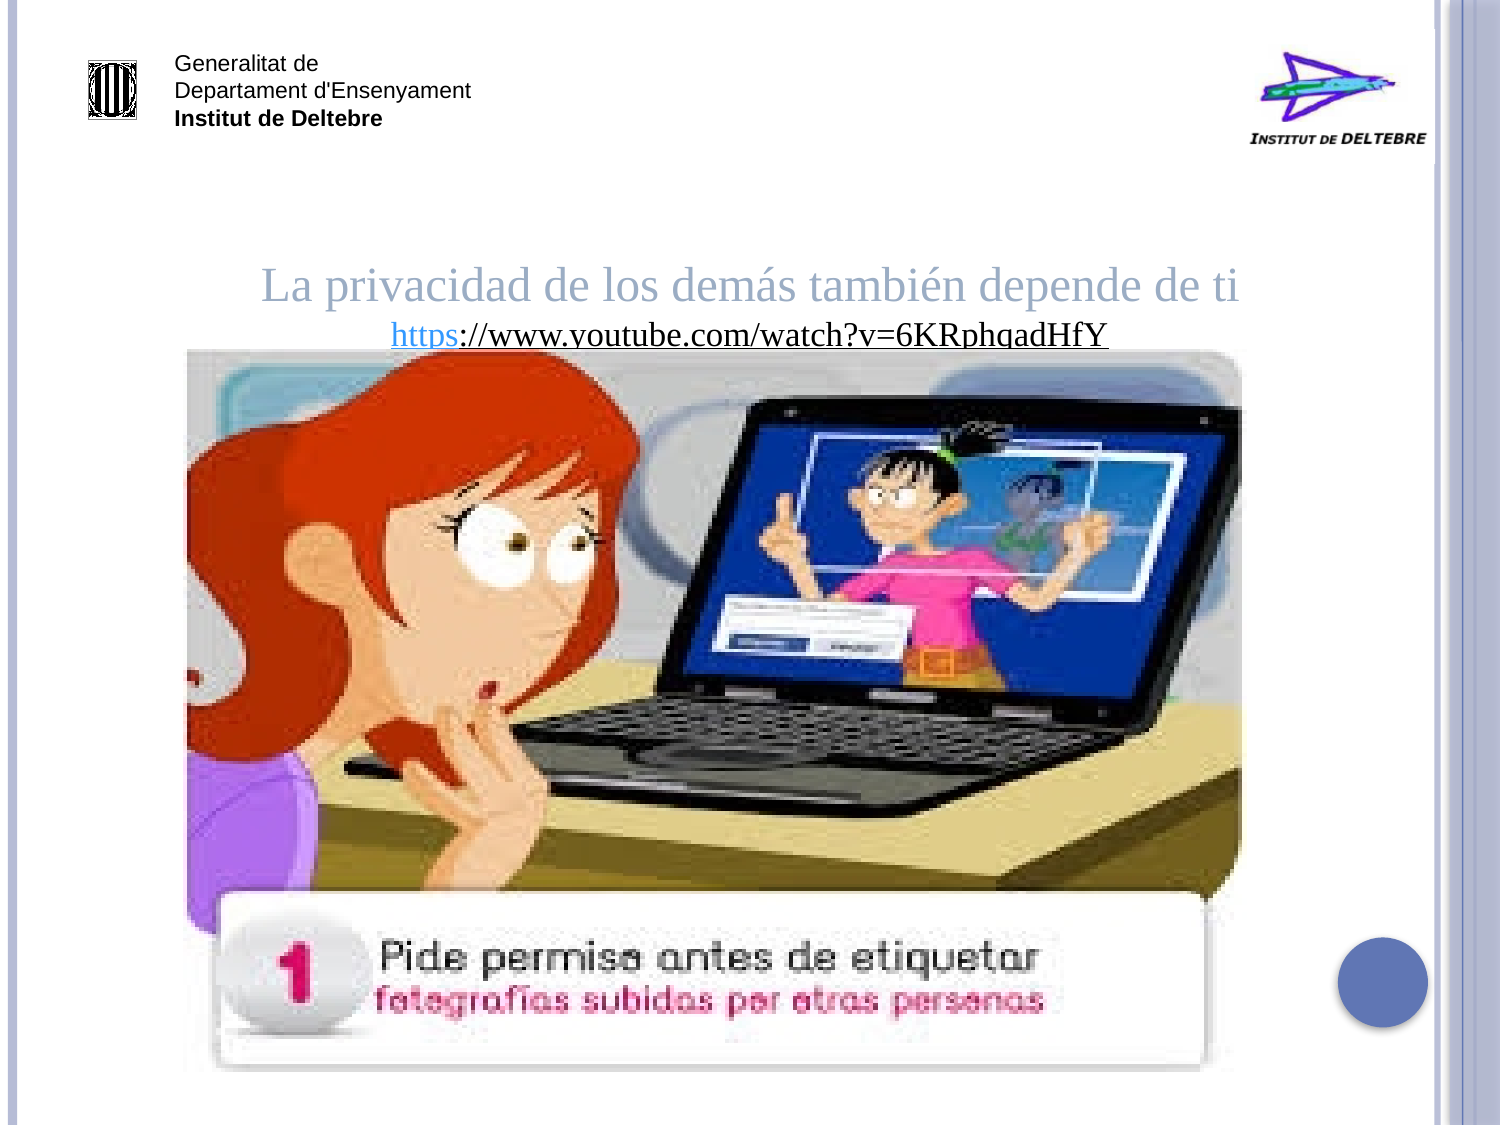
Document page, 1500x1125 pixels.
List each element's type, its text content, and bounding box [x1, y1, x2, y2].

picture [1233, 28, 1436, 165]
picture [182, 349, 1247, 1073]
text_box Generalitat de Departament d'Ensenyament Institut de Deltebre [159, 41, 839, 139]
title La privacidad de los demás también depende de ti https://www.youtube.com/watch?v=6KRphqadHfY [76, 160, 1424, 433]
picture [88, 60, 138, 120]
